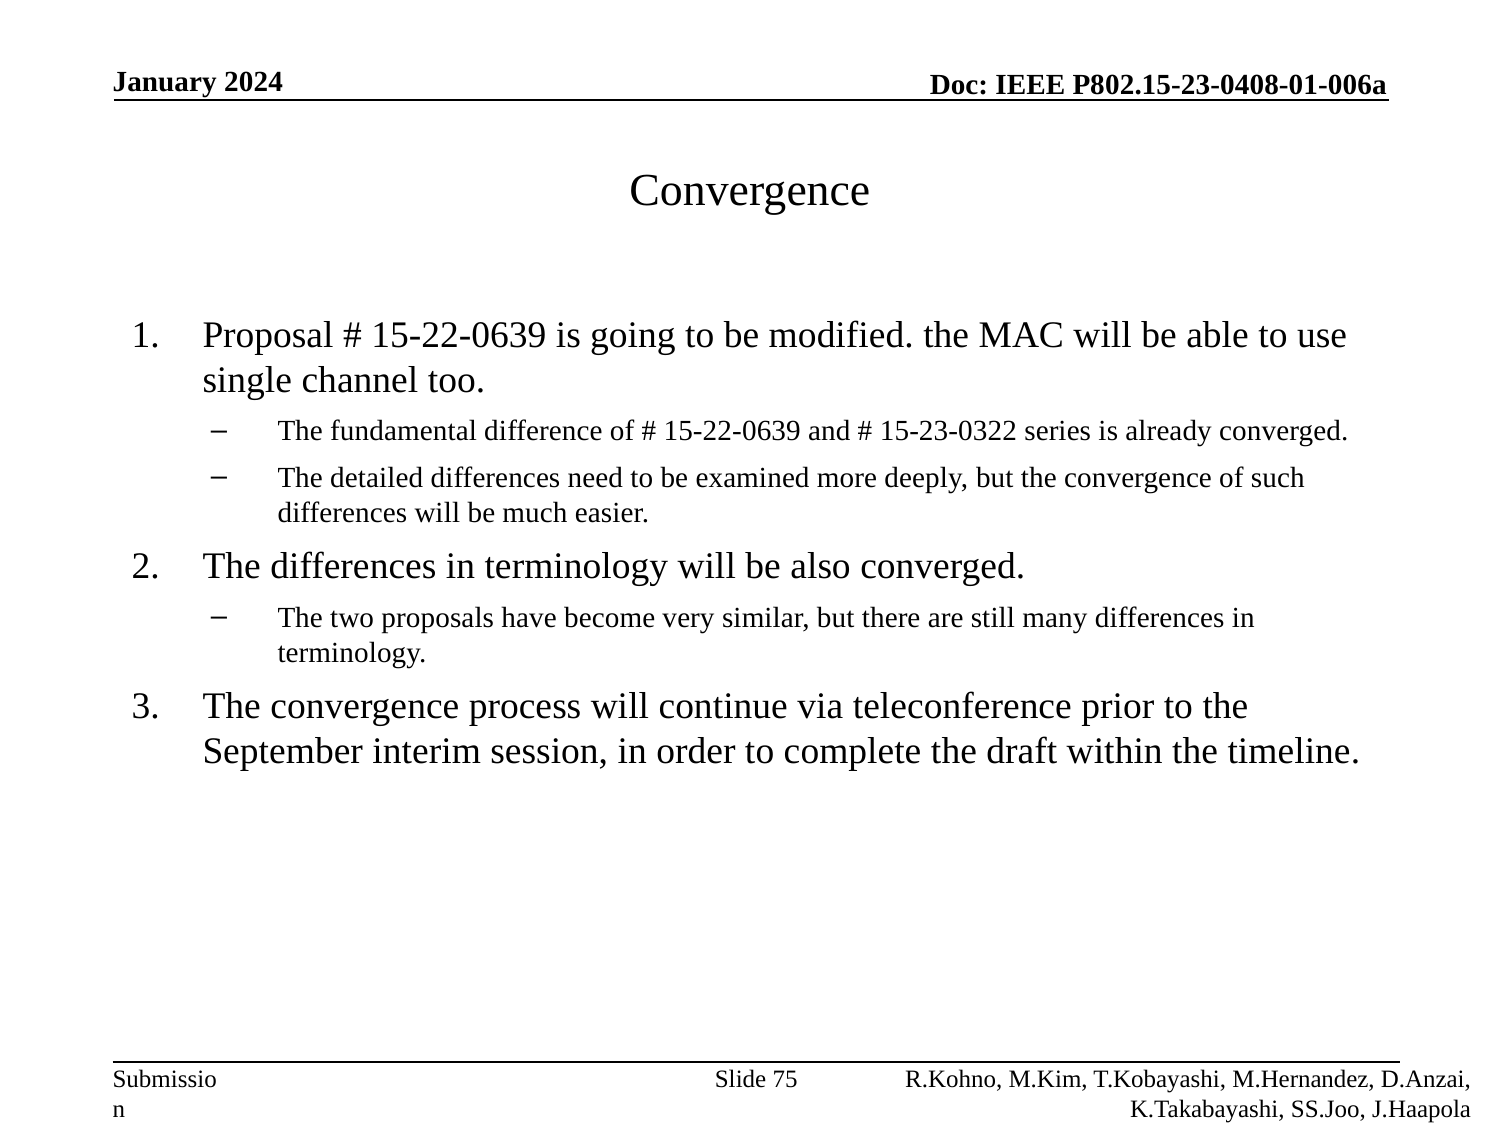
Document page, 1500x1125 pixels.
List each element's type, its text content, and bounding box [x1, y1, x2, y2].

slide_number Slide 75 [712, 1062, 801, 1093]
footer R.Kohno, M.Kim, T.Kobayashi, M.Hernandez, D.Anzai, K.Takabayashi, SS.Joo, J.Haapola [819, 1062, 1472, 1109]
title Convergence [112, 112, 1388, 262]
list Proposal # 15-22-0639 is going to be modified. the MAC will be able to use single channel too. The fundamental difference of # 15-22-0639 and # 15-23-0322 series is already converged. The detailed differences need to be examined more deeply, but the convergence of such differences will be much easier. The differences in terminology will be also converged. The two proposals have become very similar, but there are still many differences in terminology. The convergence process will continue via teleconference prior to the September interim session, in order to complete the draft within the timeline. [112, 294, 1388, 1035]
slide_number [112, 62, 375, 98]
